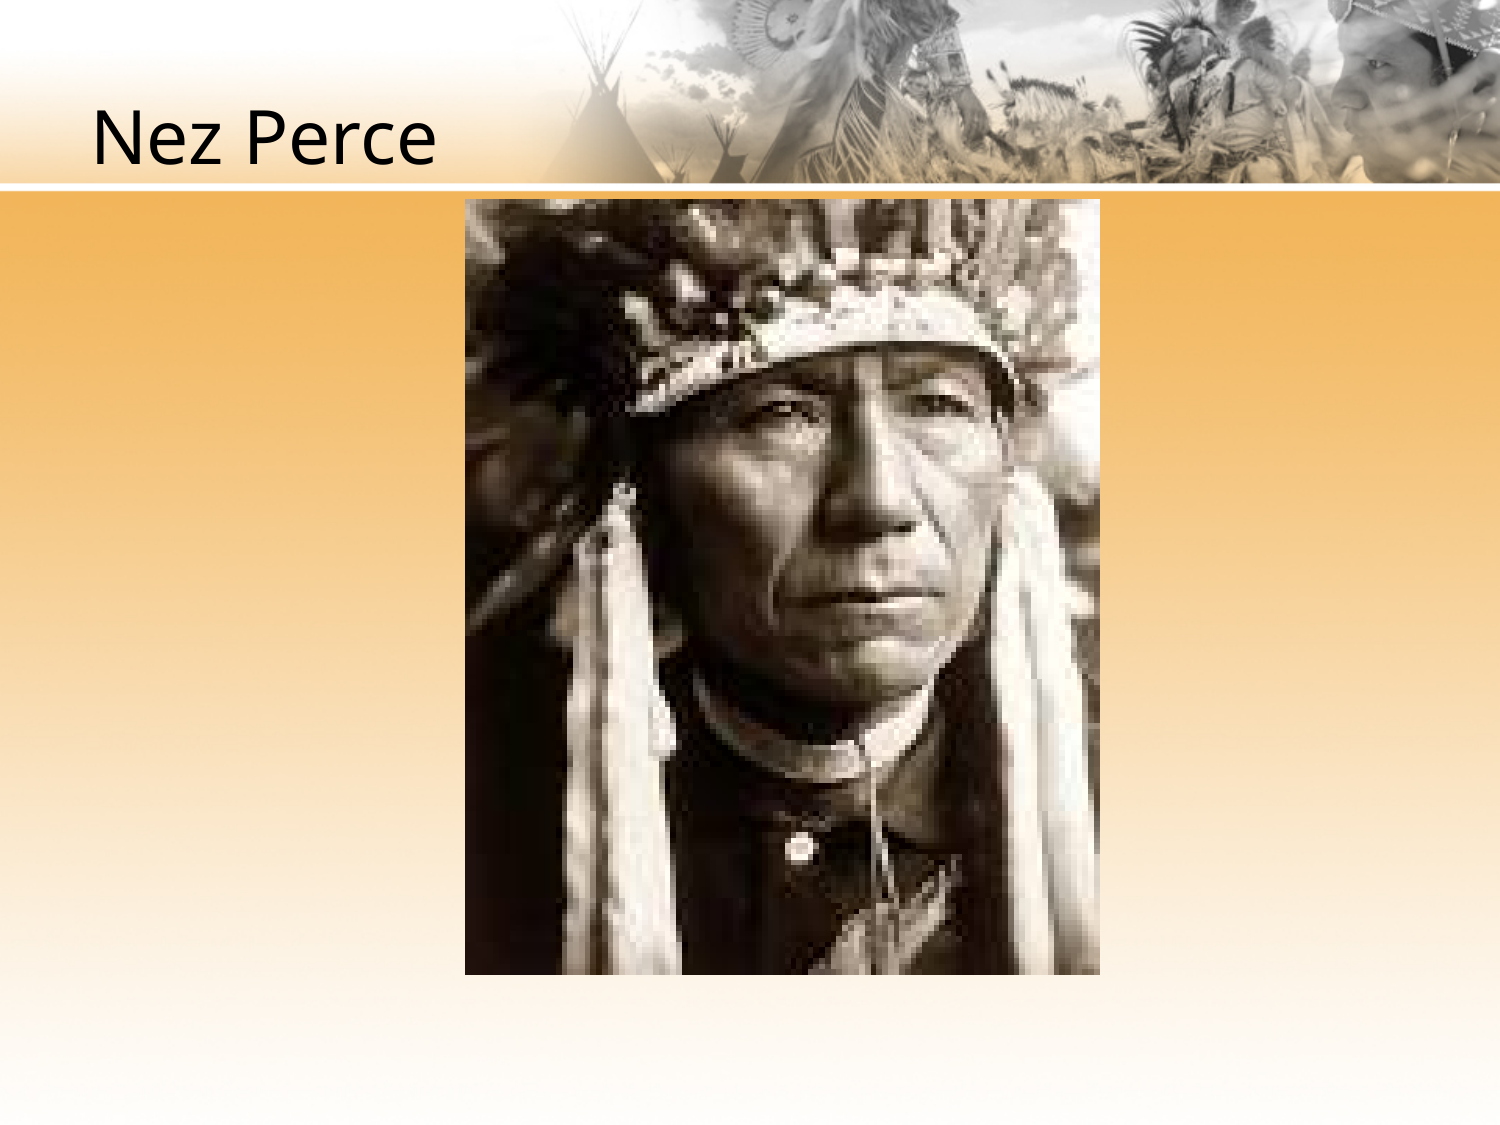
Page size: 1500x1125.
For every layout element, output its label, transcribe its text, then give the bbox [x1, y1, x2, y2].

picture [0, 0, 1500, 1125]
title Nez Perce [74, 12, 1188, 188]
